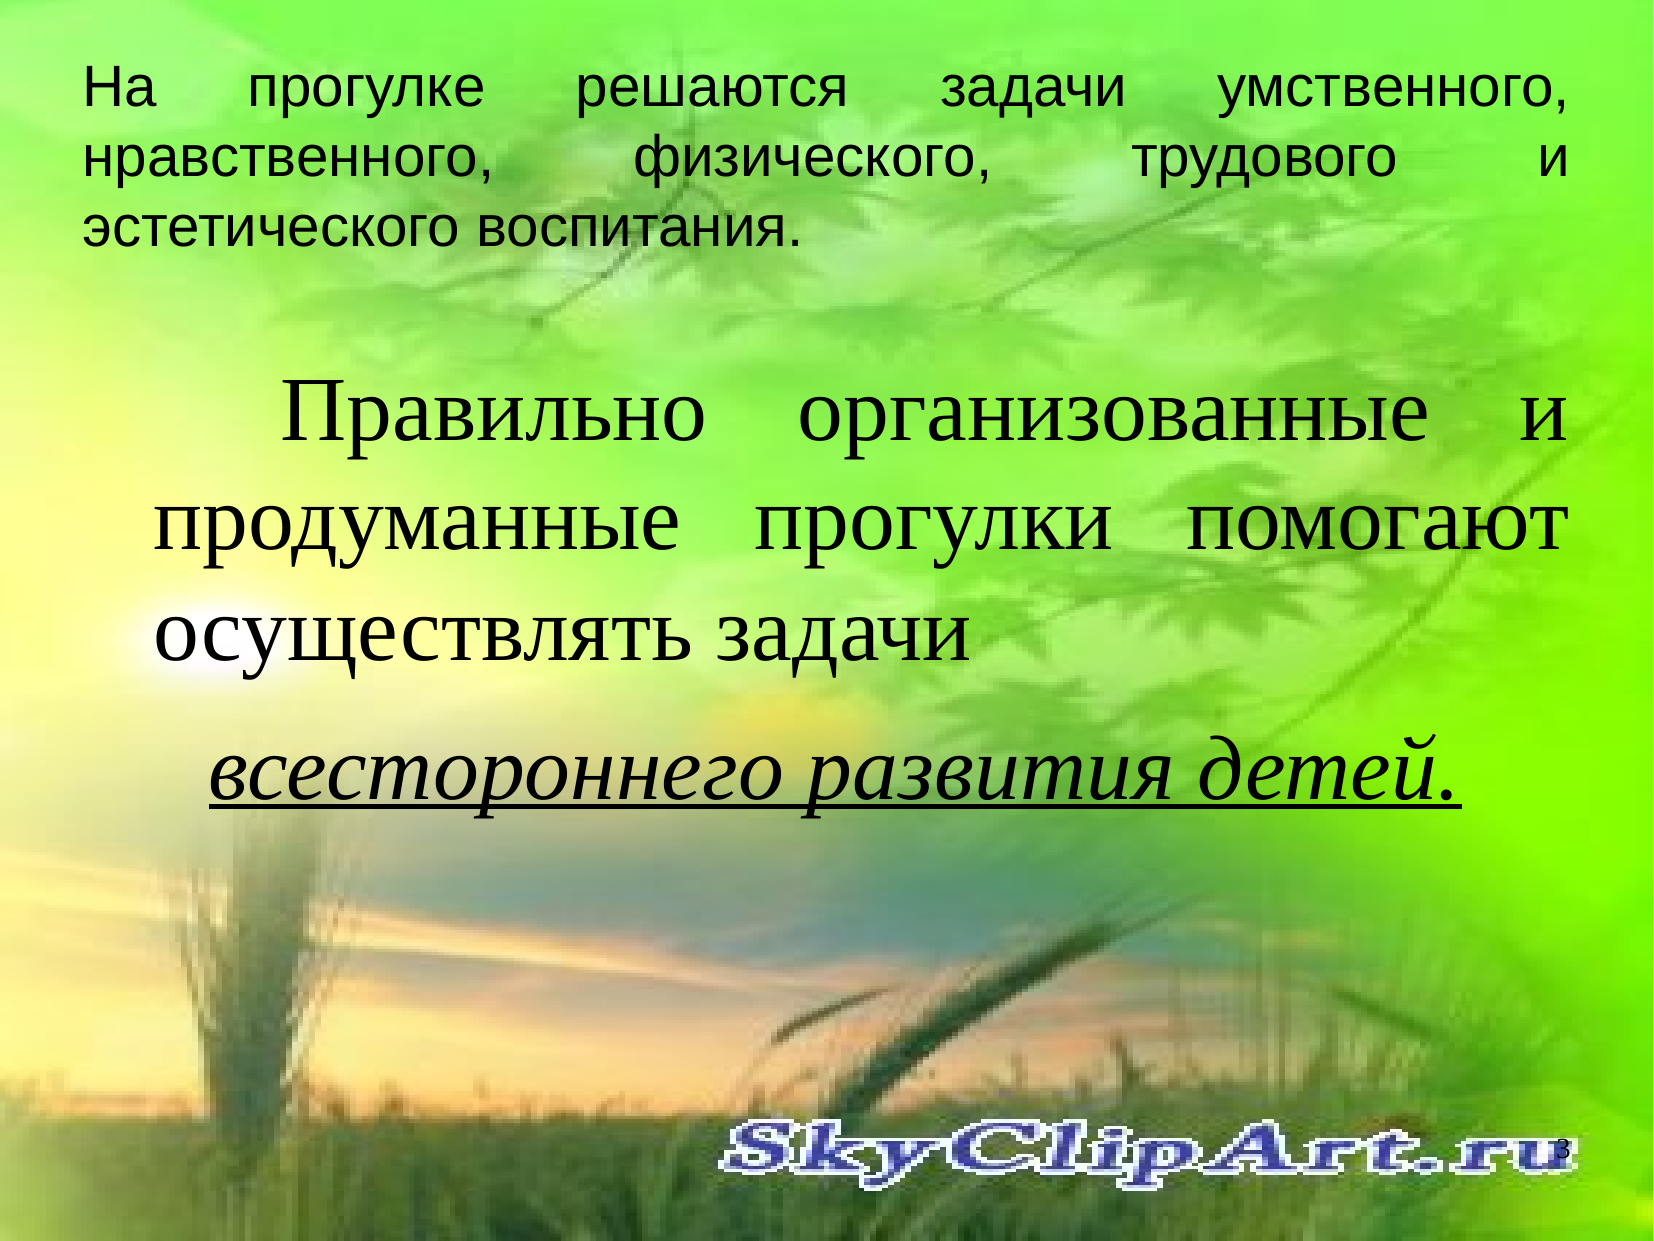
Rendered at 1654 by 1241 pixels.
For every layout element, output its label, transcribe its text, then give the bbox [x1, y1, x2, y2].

title На прогулке решаются задачи умственного, нравственного, физического, трудового и эстетического воспитания. [82, 49, 1571, 257]
list Правильно организованные и продуманные прогулки помогают осуществлять задачи всестороннего развития детей. [82, 348, 1571, 1167]
slide_number 3 [1185, 1167, 1571, 1216]
picture [0, 0, 1654, 1241]
